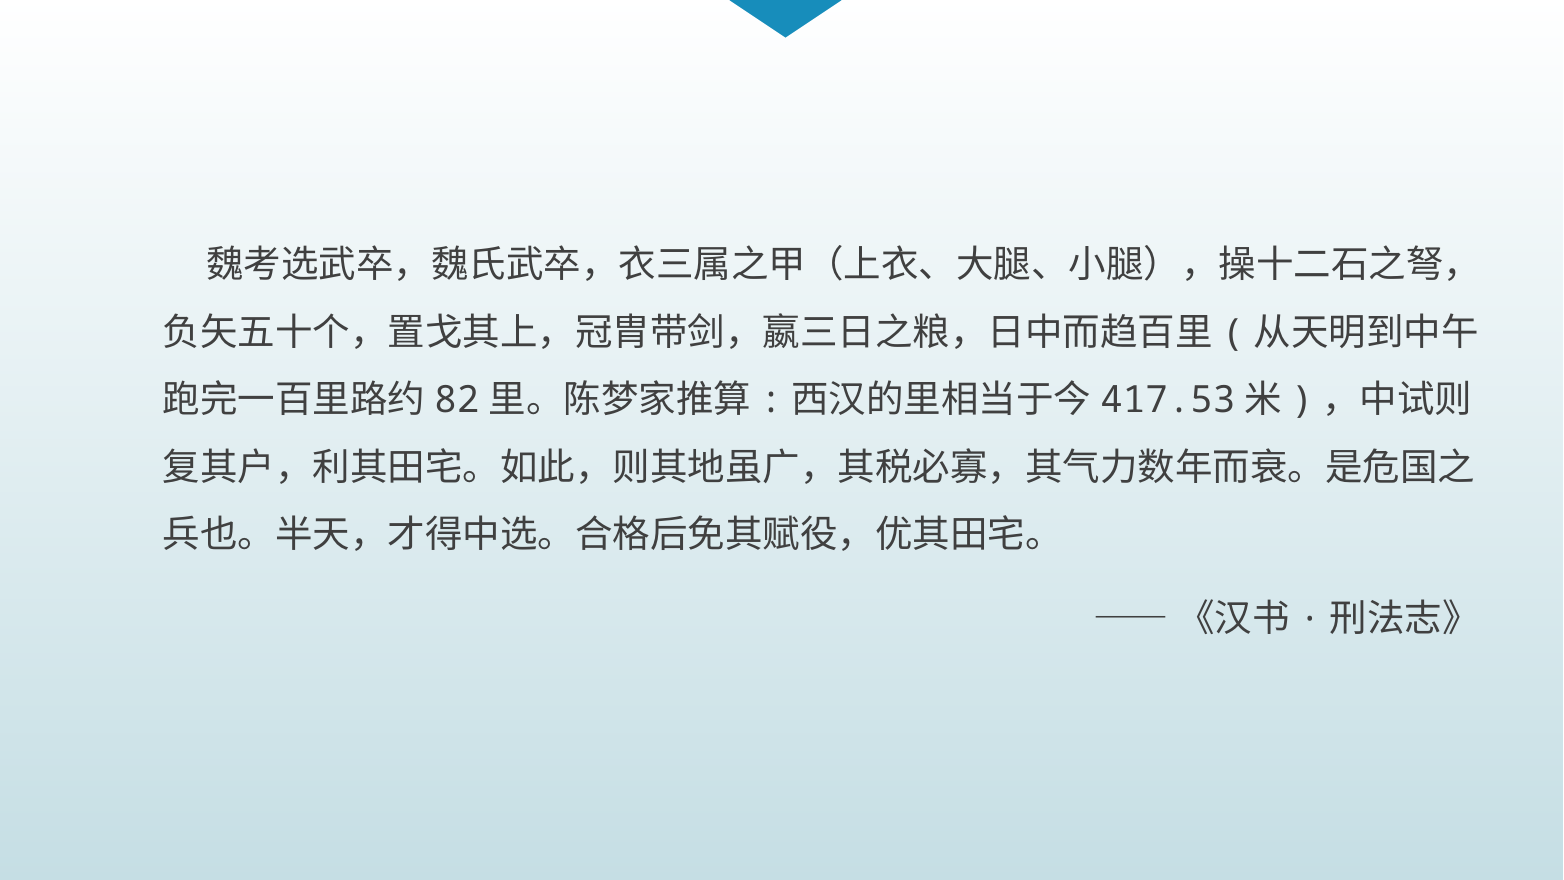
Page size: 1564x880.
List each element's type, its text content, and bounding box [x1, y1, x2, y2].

list 魏考选武卒，魏氏武卒，衣三属之甲（上衣、大腿、小腿），操十二石之弩，负矢五十个，置戈其上，冠胄带剑，嬴三日之粮，日中而趋百里(从天明到中午跑完一百里路约82里。陈梦家推算:西汉的里相当于今417.53米)，中试则复其户，利其田宅。如此，则其地虽广，其税必寡，其气力数年而衰。是危国之兵也。半天，才得中选。合格后免其赋役，优其田宅。 ——《汉书·刑法志》 [147, 210, 1495, 647]
text_box [728, 0, 843, 39]
